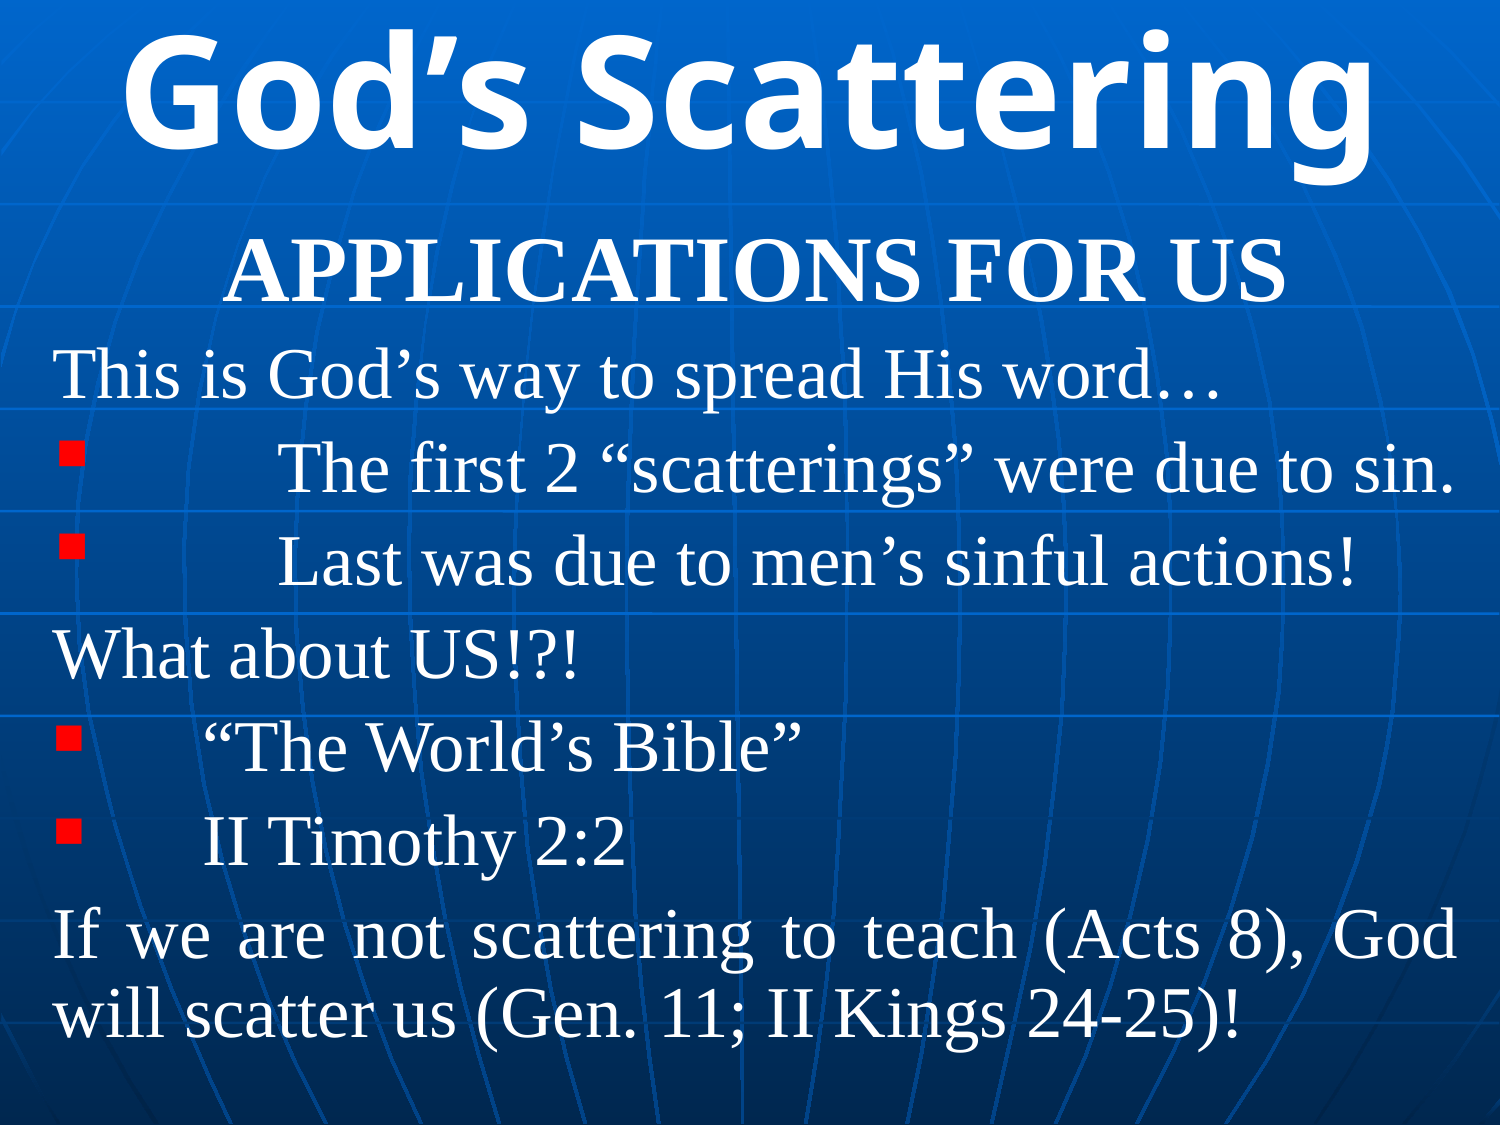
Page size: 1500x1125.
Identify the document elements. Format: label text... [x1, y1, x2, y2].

subtitle APPLICATIONS FOR US This is God’s way to spread His word… The first 2 “scatterings” were due to sin. Last was due to men’s sinful actions! What about US!?! “The World’s Bible” II Timothy 2:2 If we are not scattering to teach (Acts 8), God will scatter us (Gen. 11; II Kings 24-25)! [37, 212, 1475, 1088]
title God’s Scattering [24, 24, 1475, 188]
